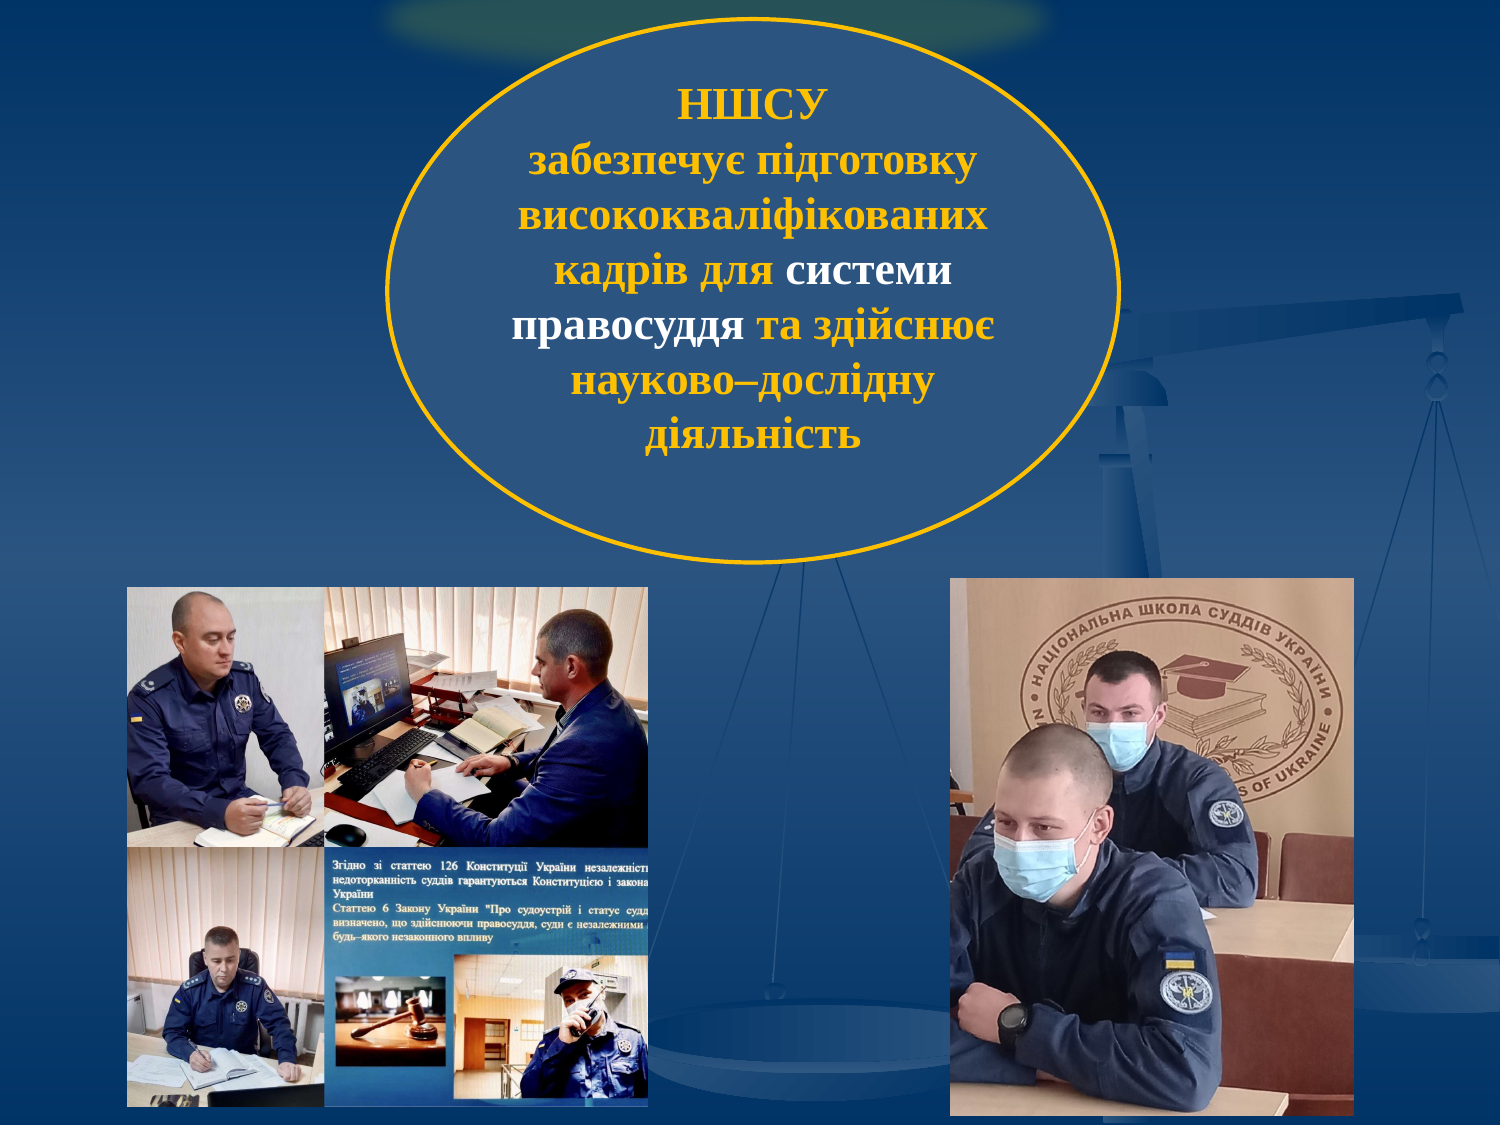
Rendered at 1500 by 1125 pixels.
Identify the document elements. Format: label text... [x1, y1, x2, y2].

picture [127, 586, 648, 1108]
picture [950, 578, 1354, 1116]
text_box НШСУ забезпечує підготовку висококваліфікованих кадрів для системи правосуддя та здійснює науково–дослідну діяльність [385, 16, 1122, 565]
